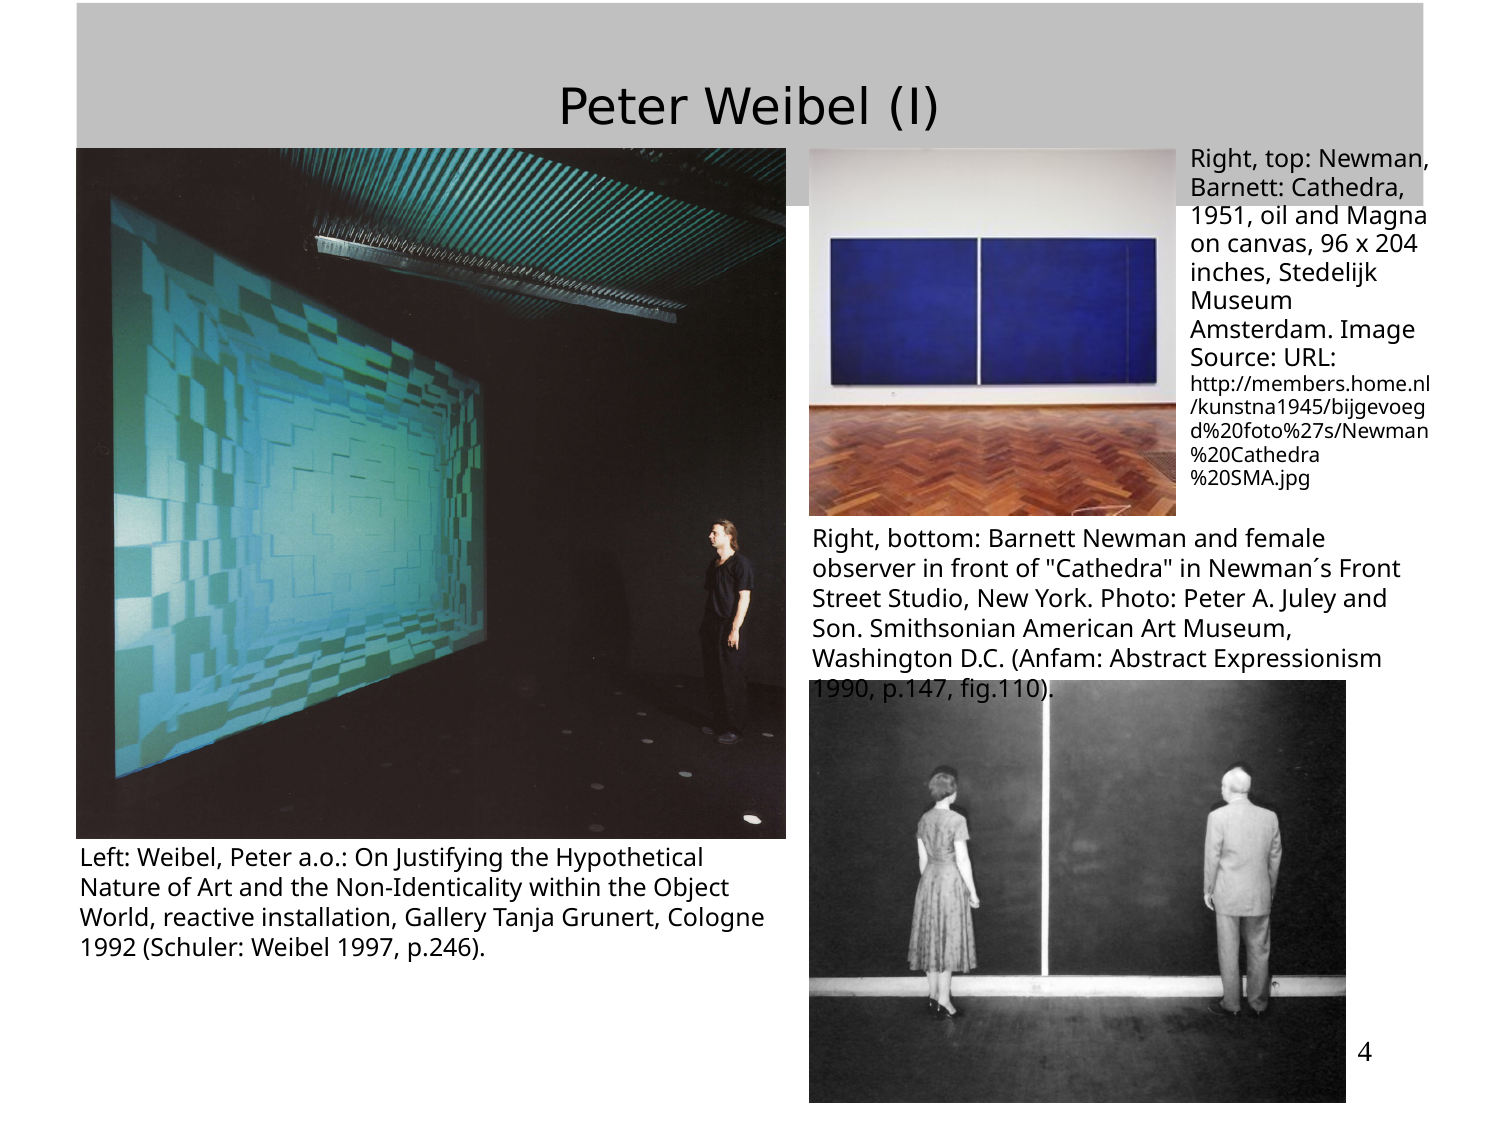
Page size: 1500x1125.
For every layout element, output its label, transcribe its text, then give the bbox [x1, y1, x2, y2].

text_box Right, bottom: Barnett Newman and female observer in front of "Cathedra" in Newman´s Front Street Studio, New York. Photo: Peter A. Juley and Son. Smithsonian American Art Museum, Washington D.C. (Anfam: Abstract Expressionism 1990, p.147, fig.110). [797, 515, 1447, 711]
picture [808, 148, 1176, 516]
text_box Right, top: Newman, Barnett: Cathedra, 1951, oil and Magna on canvas, 96 x 204 inches, Stedelijk Museum Amsterdam. Image Source: URL: http://members.home.nl/kunstna1945/bijgevoegd%20foto%27s/Newman%20Cathedra%20SMA.jpg [1175, 137, 1447, 499]
text_box Left: Weibel, Peter a.o.: On Justifying the Hypothetical Nature of Art and the Non-Identicality within the Object World, reactive installation, Gallery Tanja Grunert, Cologne 1992 (Schuler: Weibel 1997, p.246). [64, 834, 786, 970]
picture [76, 148, 786, 839]
title Peter Weibel (I) [76, 2, 1424, 206]
picture [808, 680, 1347, 1104]
slide_number 4 [1351, 1025, 1387, 1100]
